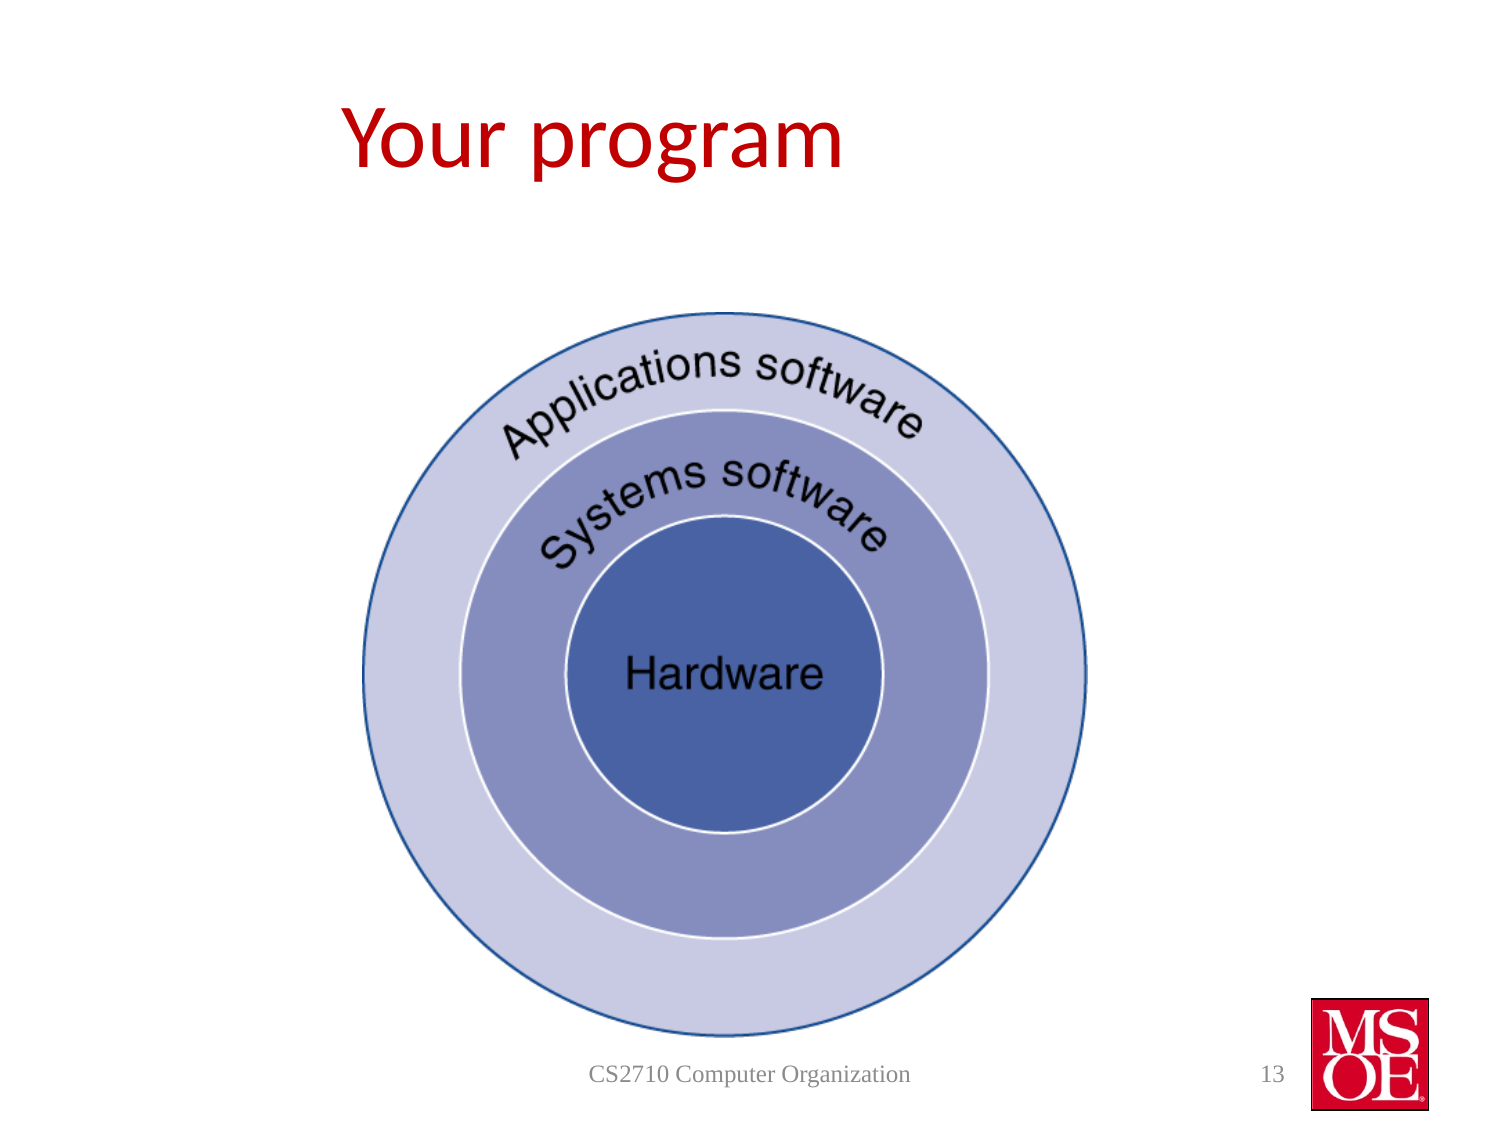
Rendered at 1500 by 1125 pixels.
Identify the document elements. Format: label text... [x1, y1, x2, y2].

title Your program [49, 37, 1138, 226]
picture [362, 312, 1088, 1038]
picture [1312, 1000, 1428, 1109]
footer CS2710 Computer Organization [512, 1047, 988, 1103]
slide_number 13 [1074, 1042, 1300, 1103]
